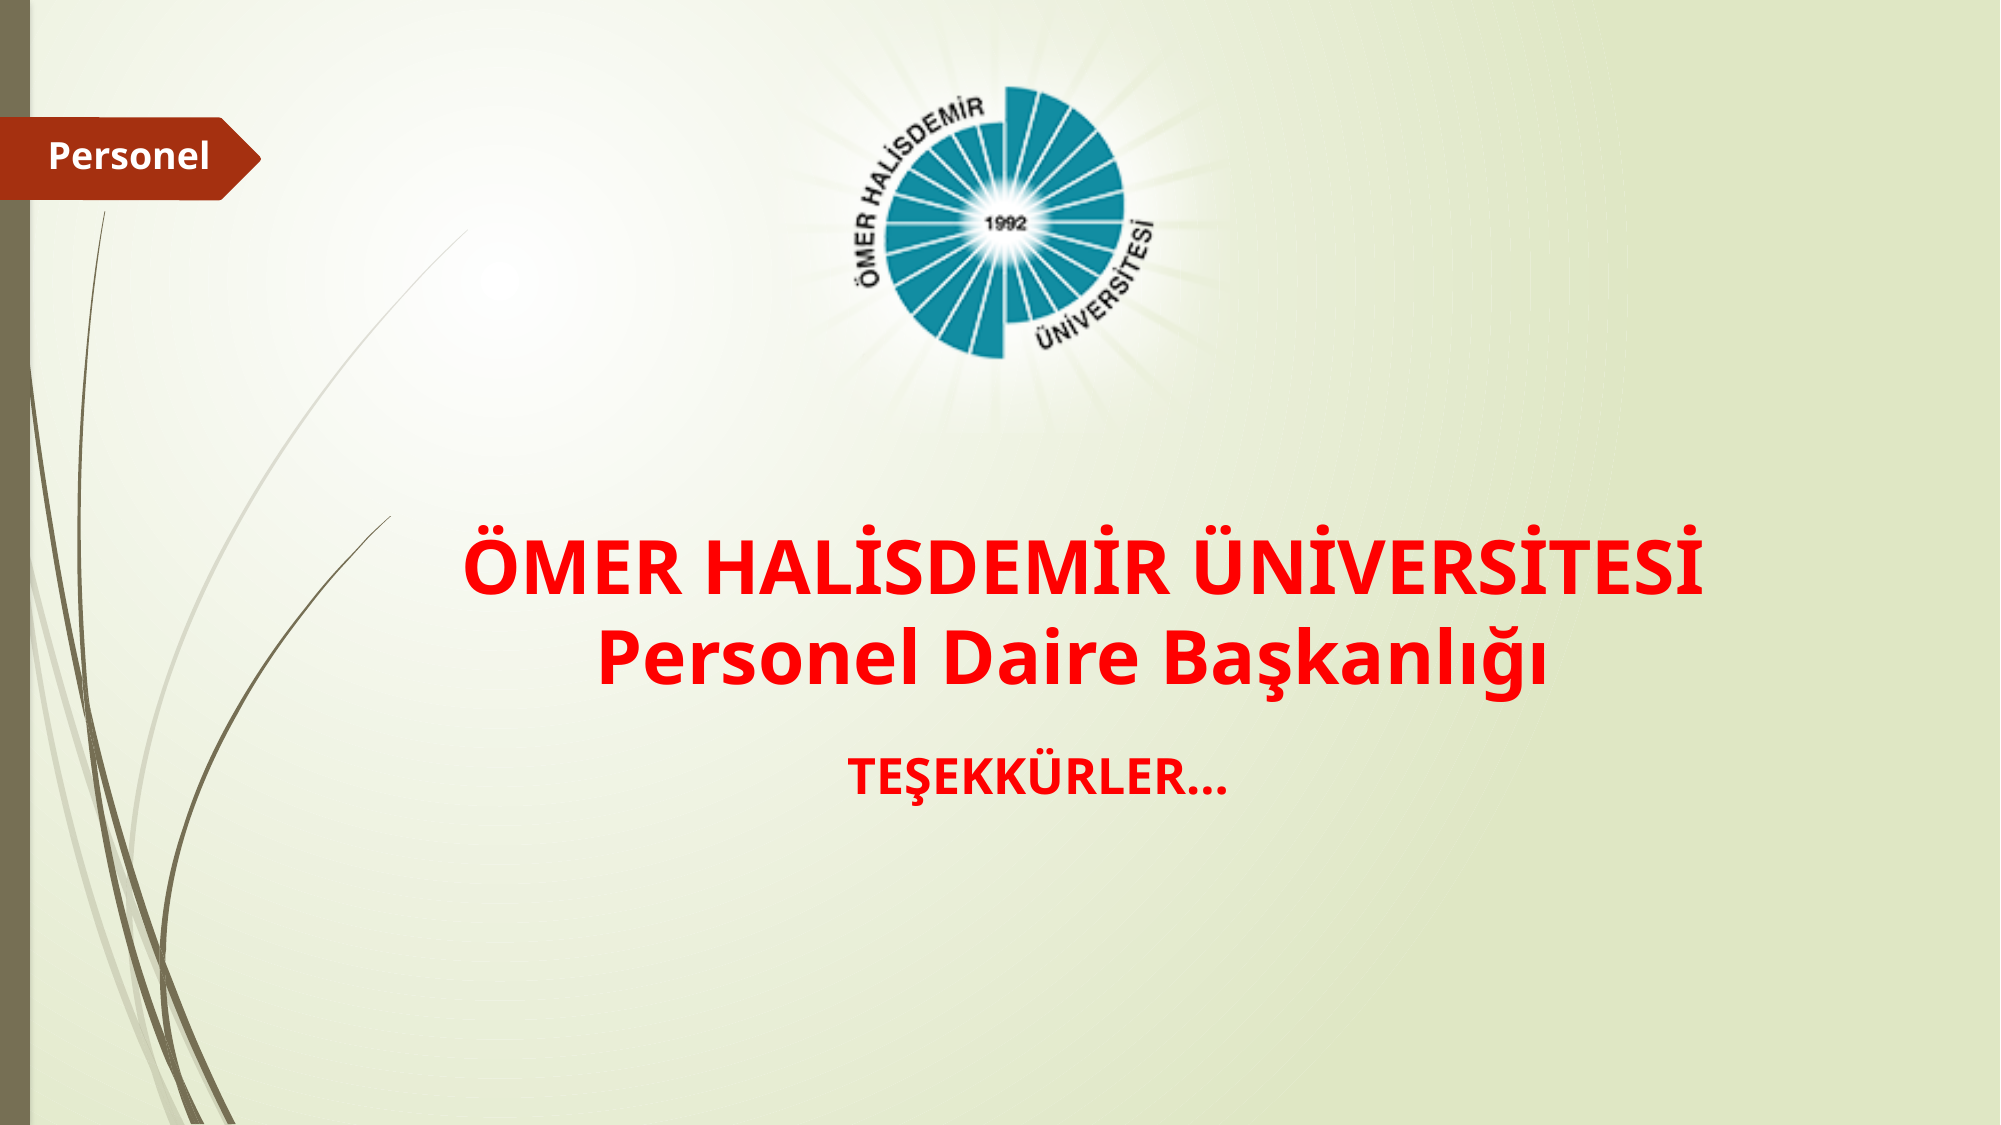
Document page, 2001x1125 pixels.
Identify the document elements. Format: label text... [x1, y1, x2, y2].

picture [777, 0, 1231, 433]
text_box ÖMER HALİSDEMİR ÜNİVERSİTESİ Personel Daire Başkanlığı [316, 512, 1850, 708]
text_box Personel [32, 124, 226, 185]
text_box TEŞEKKÜRLER… [832, 736, 1245, 812]
